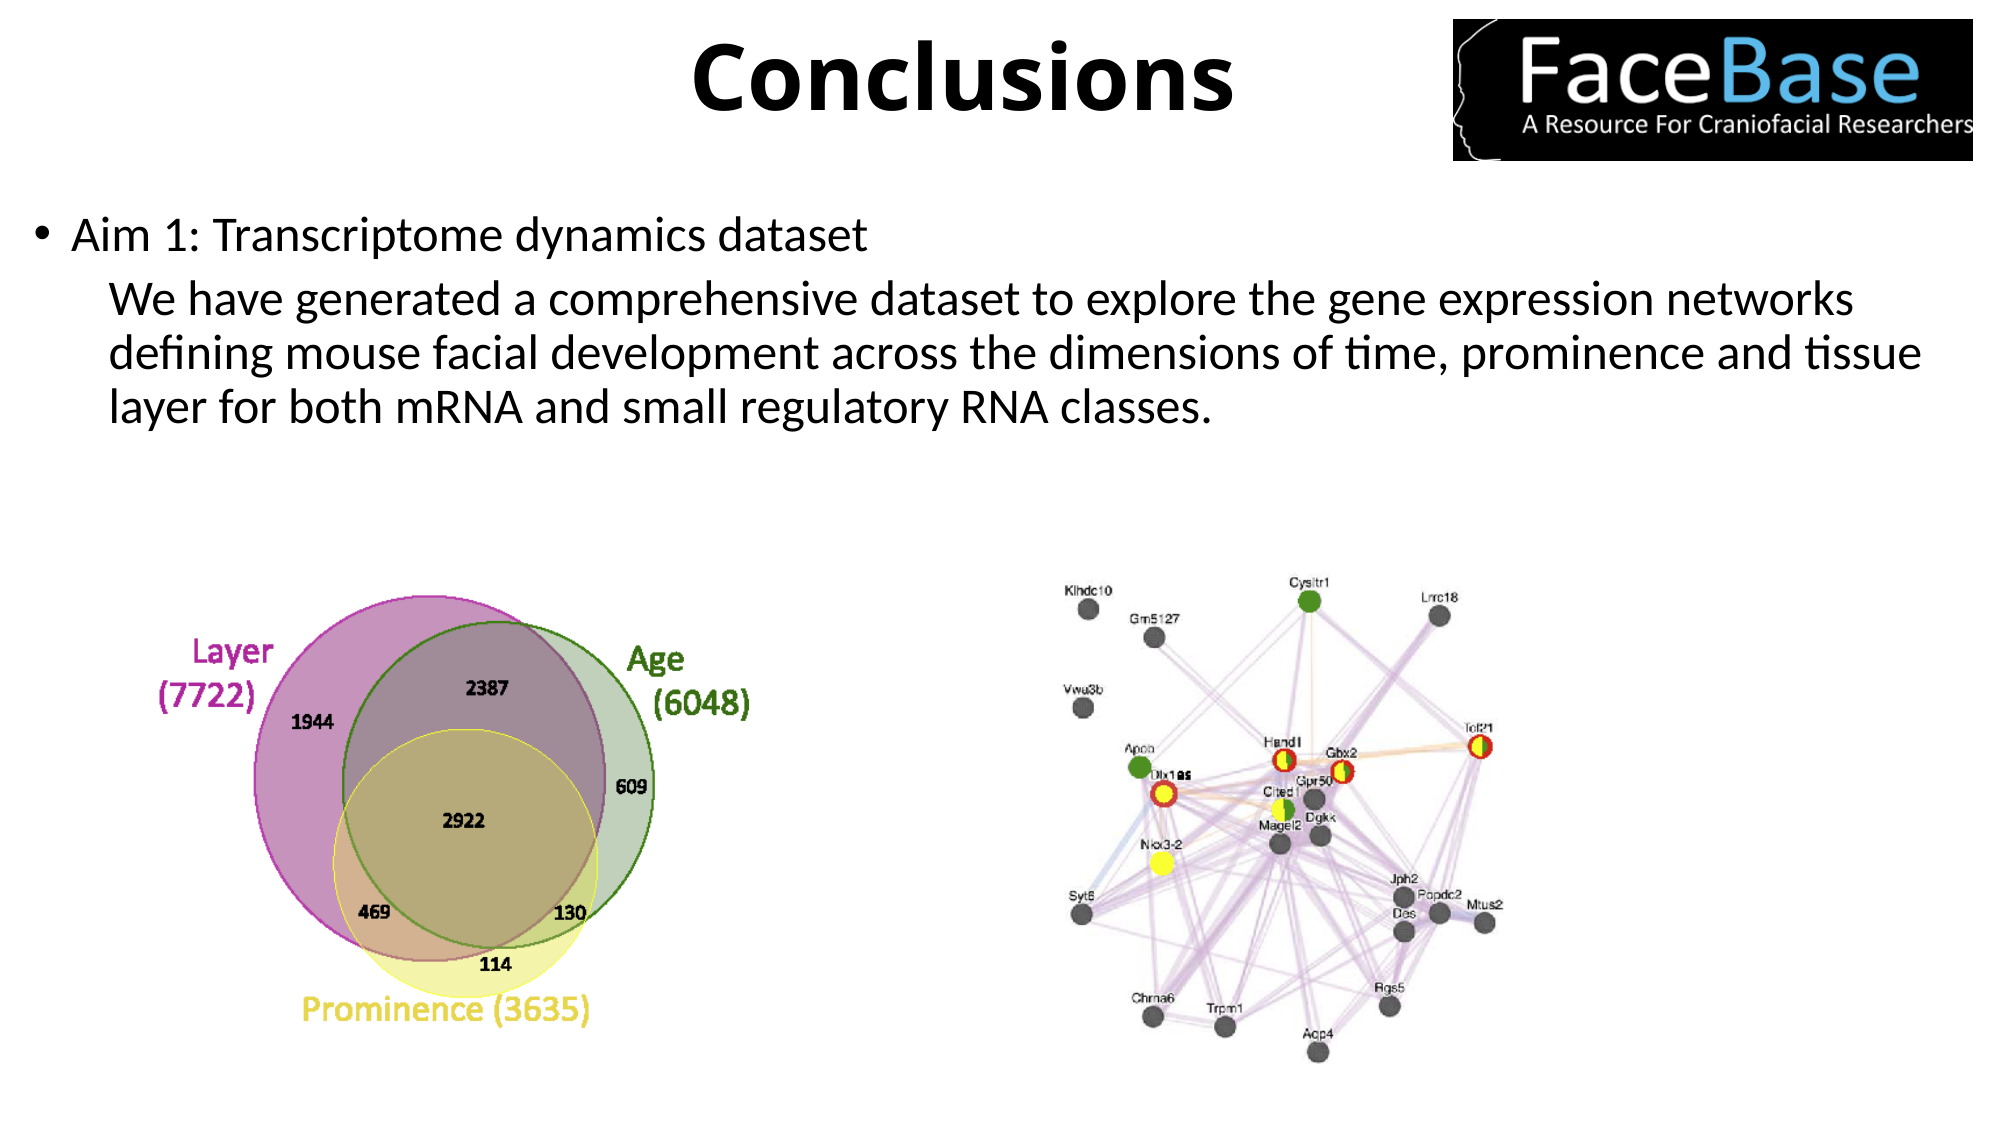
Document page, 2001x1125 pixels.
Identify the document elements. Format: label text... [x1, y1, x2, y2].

title Conclusions [100, 0, 1826, 190]
list Aim 1: Transcriptome dynamics dataset We have generated a comprehensive dataset to explore the gene expression networks defining mouse facial development across the dimensions of time, prominence and tissue layer for both mRNA and small regulatory RNA classes. [18, 200, 1973, 1125]
picture [1060, 571, 1536, 1065]
picture [1453, 19, 1973, 161]
picture [141, 571, 777, 1042]
